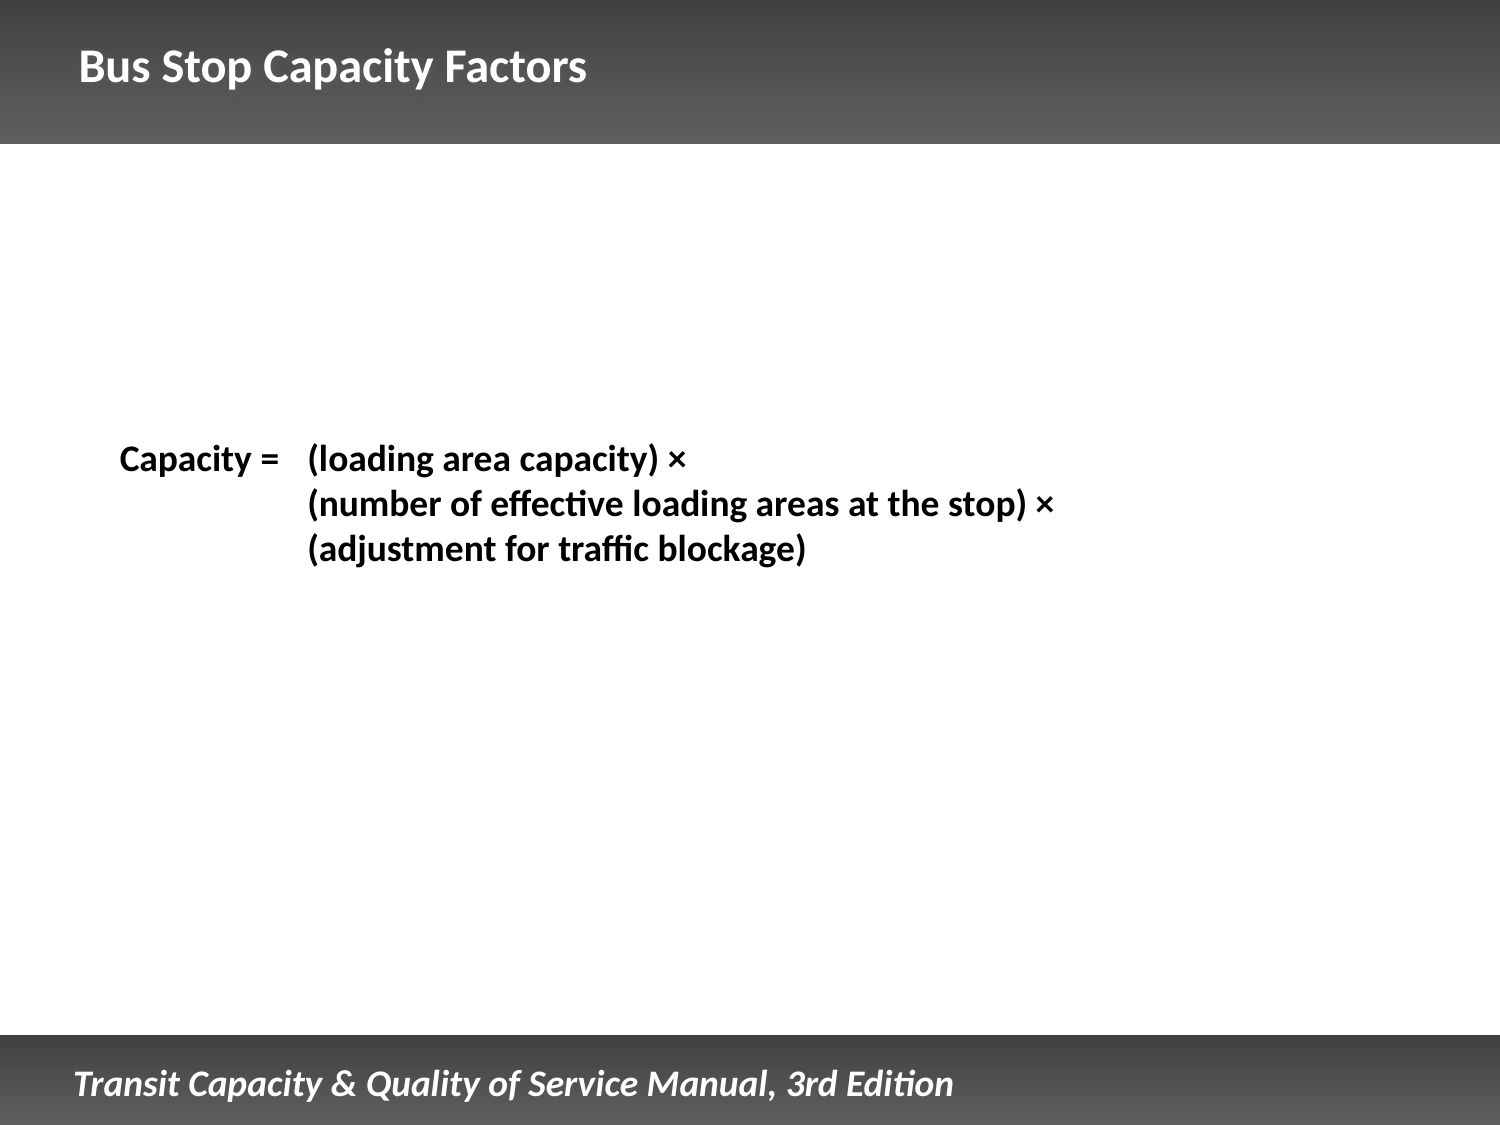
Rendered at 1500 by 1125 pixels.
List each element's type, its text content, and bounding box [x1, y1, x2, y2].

title Bus Stop Capacity Factors [78, 14, 1431, 134]
text_box Capacity = (loading area capacity) × (number of effective loading areas at the stop) × (adjustment for traffic blockage) [105, 426, 1377, 622]
